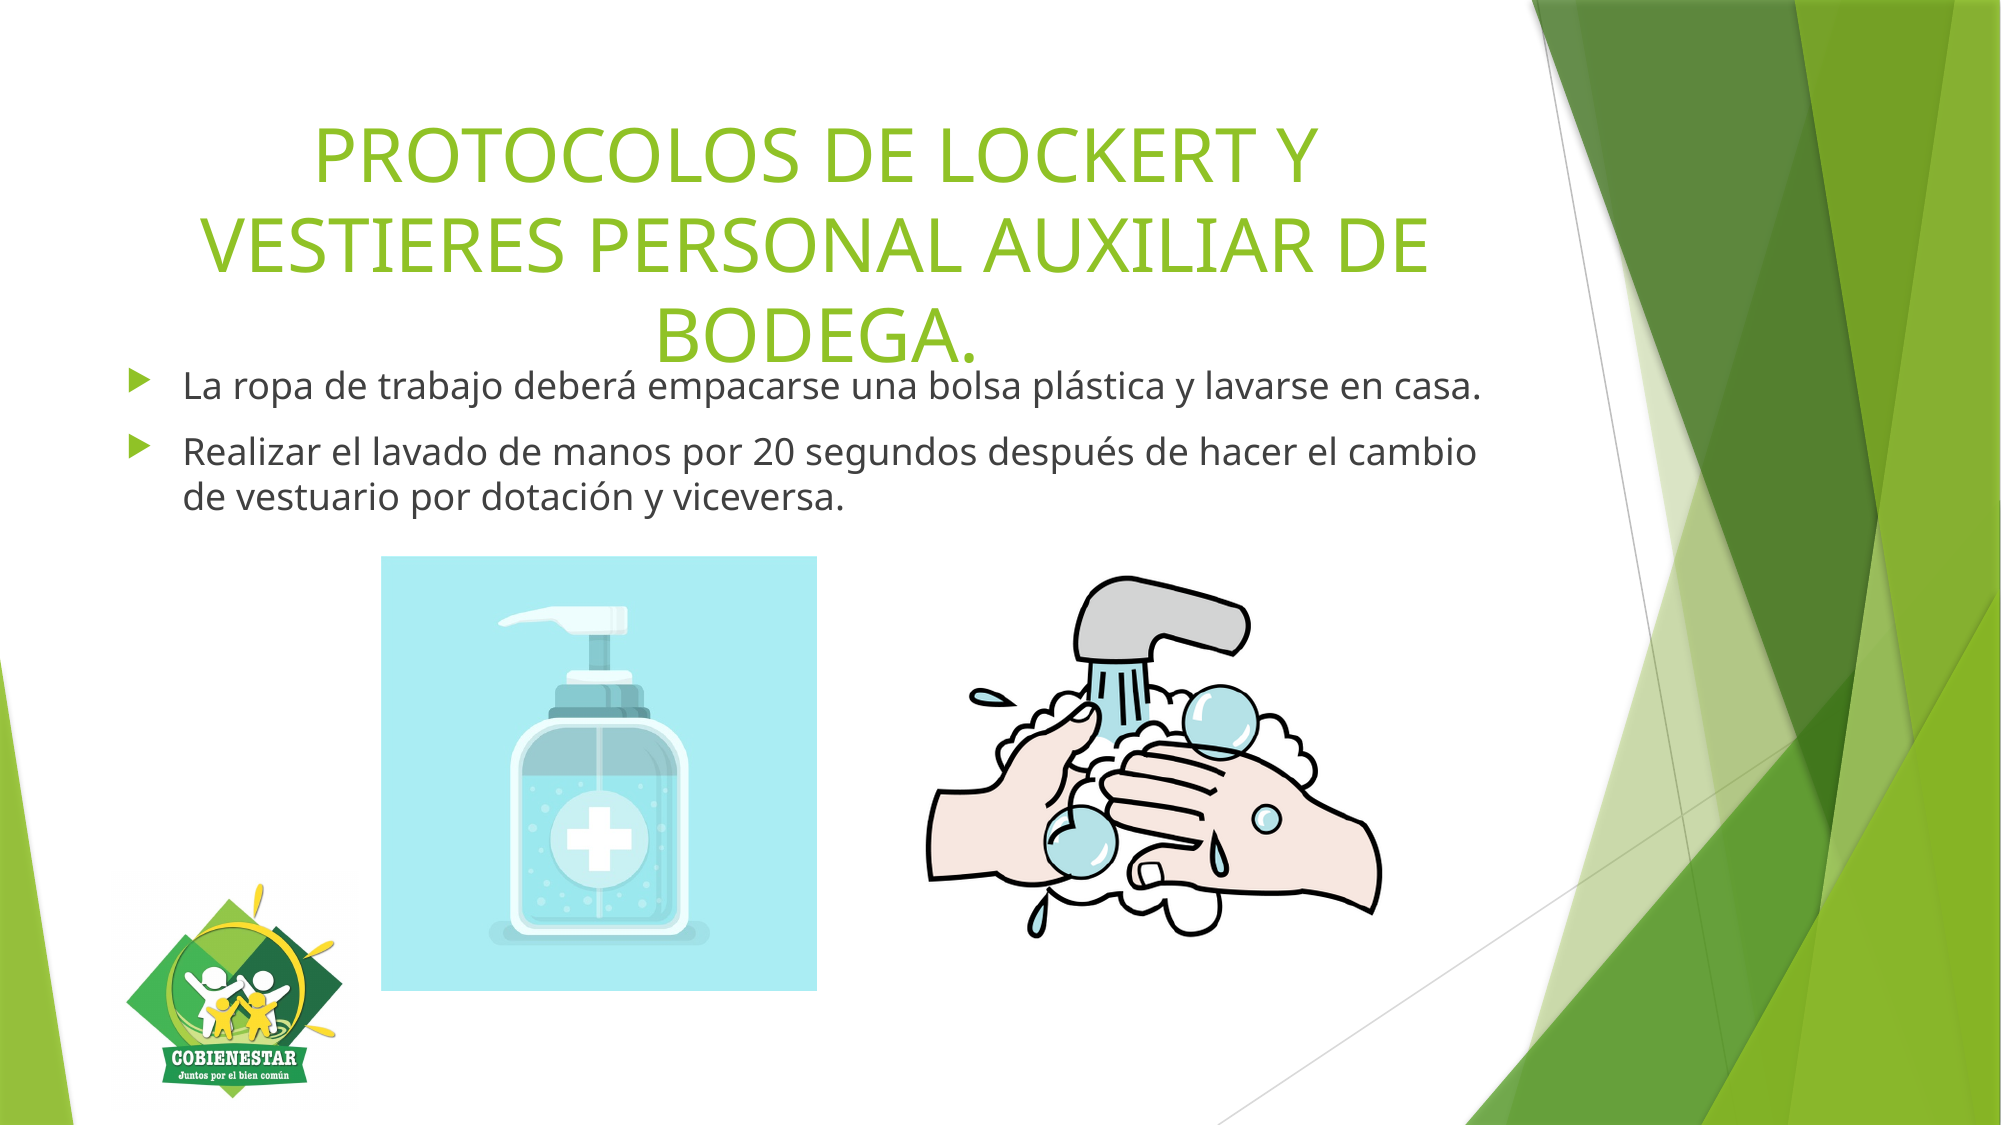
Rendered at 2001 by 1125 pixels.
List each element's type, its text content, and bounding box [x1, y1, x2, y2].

picture [380, 555, 817, 992]
picture [110, 870, 359, 1112]
list La ropa de trabajo deberá empacarse una bolsa plástica y lavarse en casa. Realizar el lavado de manos por 20 segundos después de hacer el cambio de vestuario por dotación y viceversa. [111, 354, 1522, 992]
title PROTOCOLOS DE LOCKERT Y VESTIERES PERSONAL AUXILIAR DE BODEGA. [111, 99, 1522, 317]
picture [918, 522, 1388, 992]
